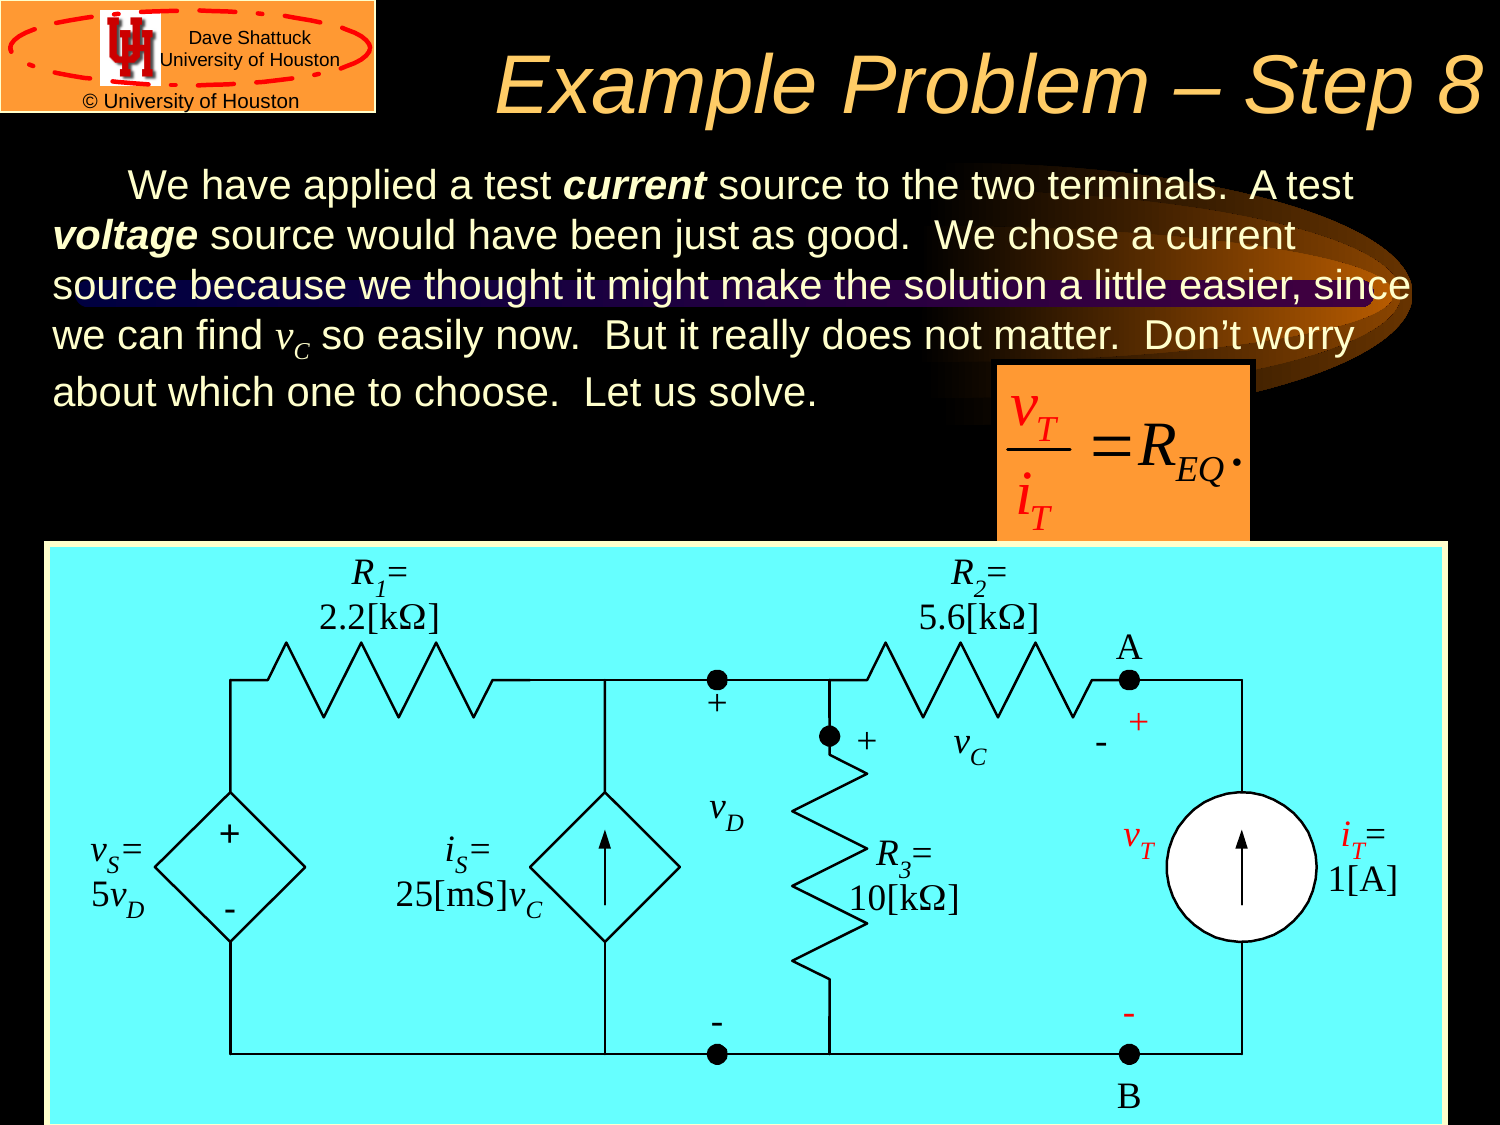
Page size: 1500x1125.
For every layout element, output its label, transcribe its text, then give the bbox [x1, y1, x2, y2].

title Example Problem – Step 8 [399, 0, 1500, 138]
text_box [996, 365, 1251, 545]
text_box We have applied a test current source to the two terminals. A test voltage source would have been just as good. We chose a current source because we thought it might make the solution a little easier, since we can find vC so easily now. But it really does not matter. Don’t worry about which one to choose. Let us solve. [37, 149, 1438, 550]
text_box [49, 546, 1443, 1125]
